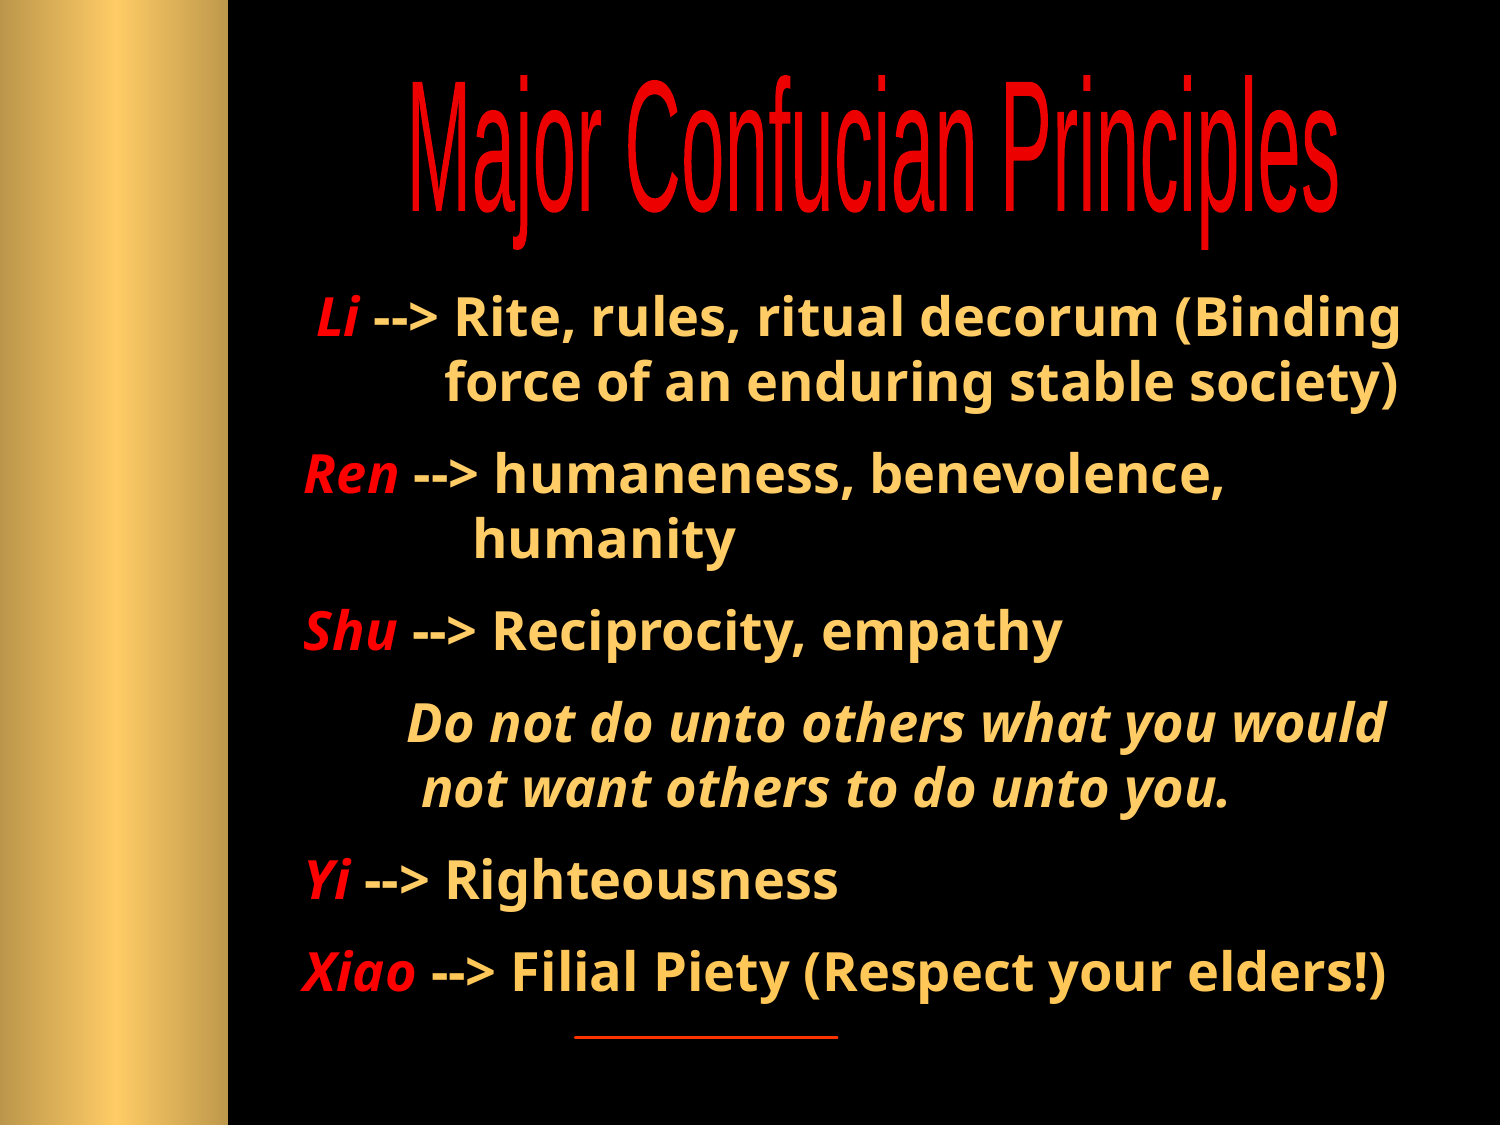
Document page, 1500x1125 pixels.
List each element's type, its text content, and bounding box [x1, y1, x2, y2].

text_box Li --> Rite, rules, ritual decorum (Binding force of an enduring stable society) Ren --> humaneness, benevolence, humanity Shu --> Reciprocity, empathy Do not do unto others what you would not want others to do unto you. Yi --> Righteousness Xiao --> Filial Piety (Respect your elders!) [274, 274, 1488, 1039]
